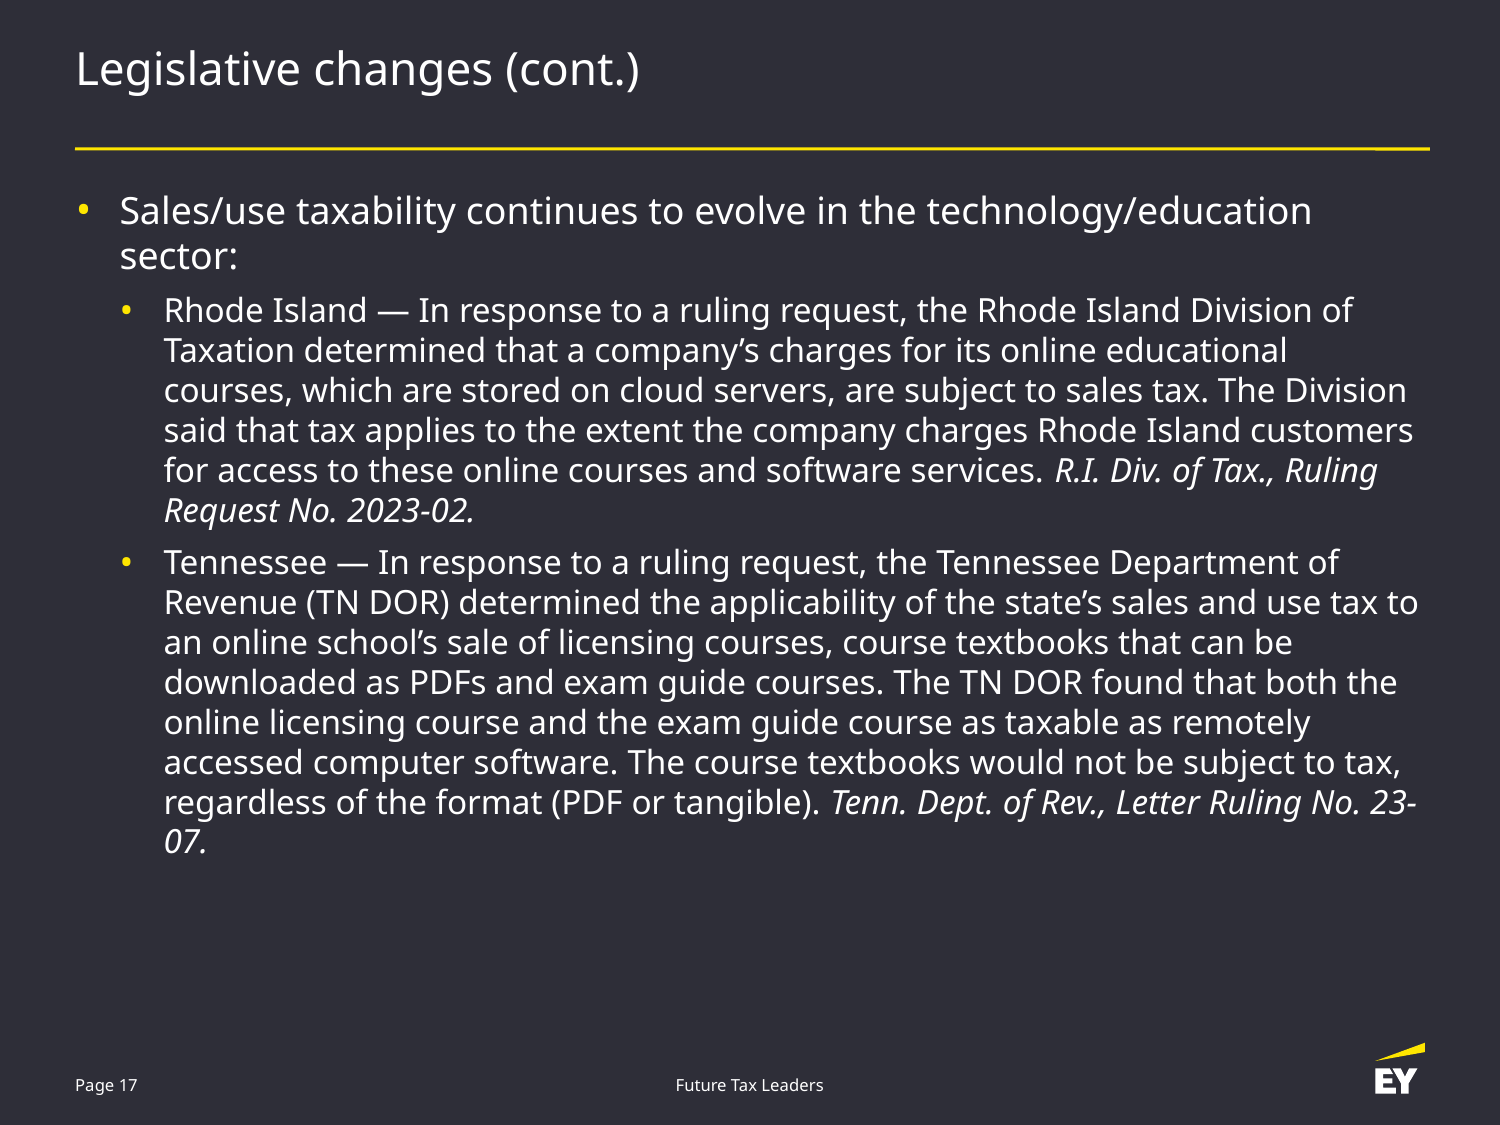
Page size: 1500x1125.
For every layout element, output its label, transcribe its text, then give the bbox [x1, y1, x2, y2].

title Legislative changes (cont.) [75, 48, 1425, 146]
list Sales/use taxability continues to evolve in the technology/education sector: Rhode Island — In response to a ruling request, the Rhode Island Division of Taxation determined that a company’s charges for its online educational courses, which are stored on cloud servers, are subject to sales tax. The Division said that tax applies to the extent the company charges Rhode Island customers for access to these online courses and software services. R.I. Div. of Tax., Ruling Request No. 2023-02. Tennessee — In response to a ruling request, the Tennessee Department of Revenue (TN DOR) determined the applicability of the state’s sales and use tax to an online school’s sale of licensing courses, course textbooks that can be downloaded as PDFs and exam guide courses. The TN DOR found that both the online licensing course and the exam guide course as taxable as remotely accessed computer software. The course textbooks would not be subject to tax, regardless of the format (PDF or tangible). Tenn. Dept. of Rev., Letter Ruling No. 23-07. [75, 186, 1426, 999]
